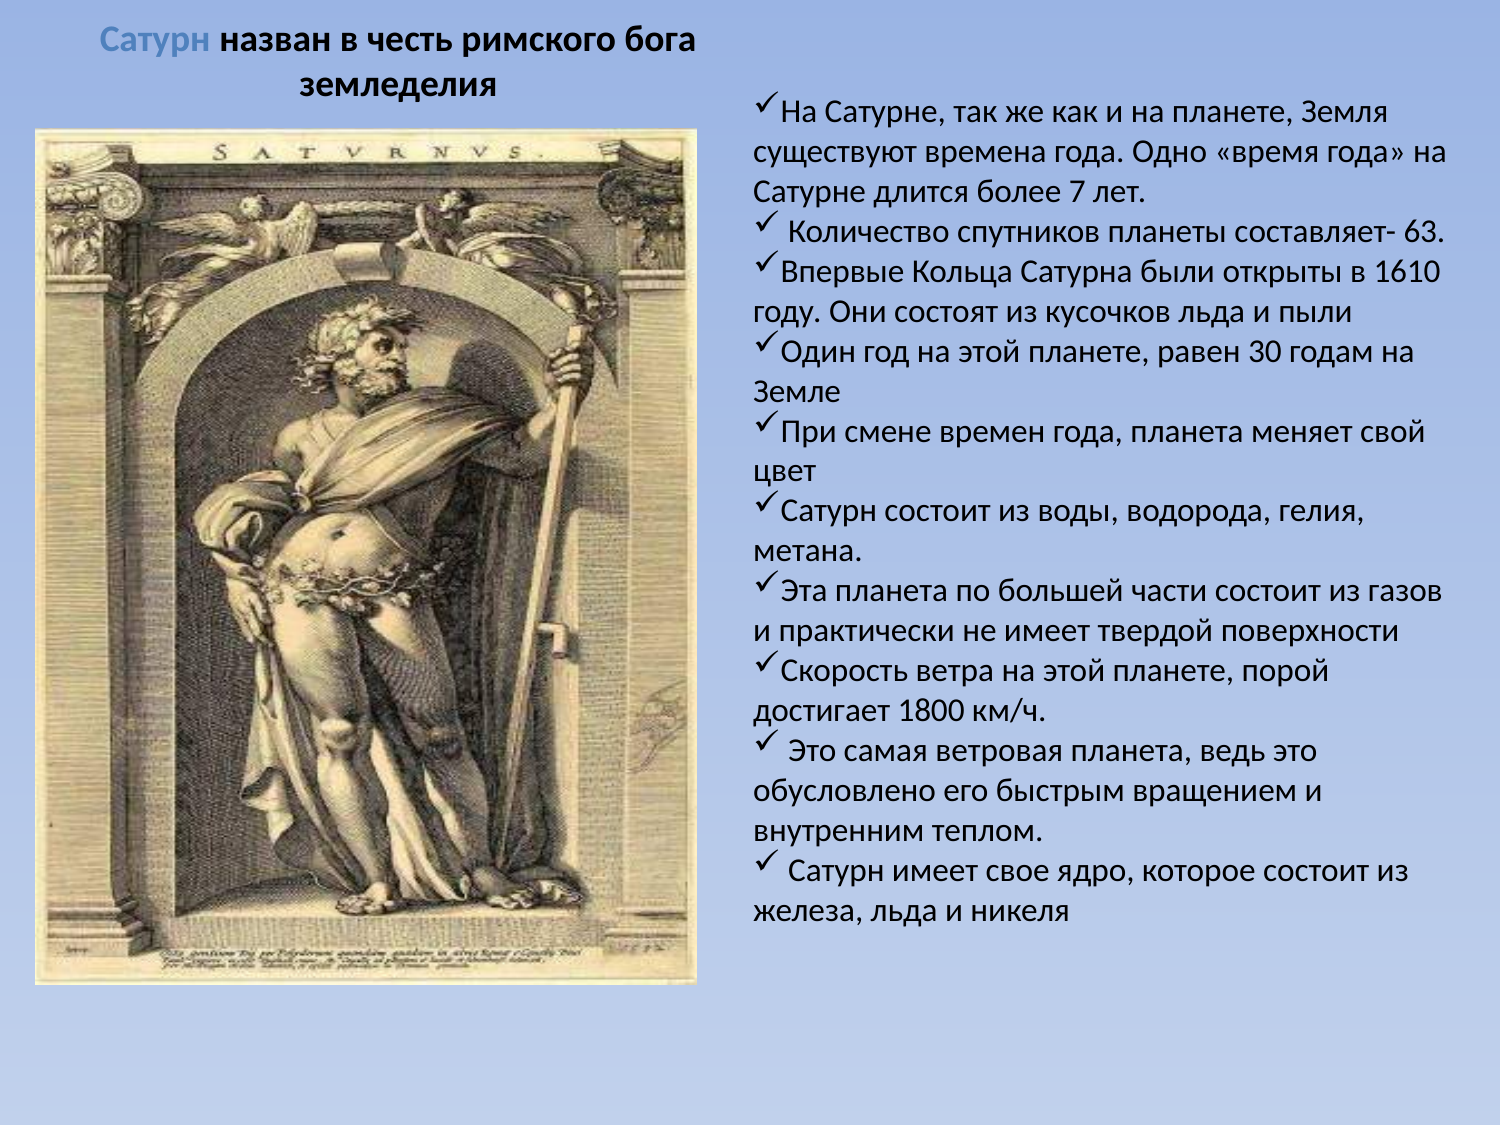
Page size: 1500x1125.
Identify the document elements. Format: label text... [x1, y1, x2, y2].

picture [35, 128, 697, 985]
title Сатурн назван в честь римского бога земледелия [0, 0, 797, 118]
text_box На Сатурне, так же как и на планете, Земля существуют времена года. Одно «время года» на Сатурне длится более 7 лет. Количество спутников планеты составляет- 63. Впервые Кольца Сатурна были открыты в 1610 году. Они состоят из кусочков льда и пыли Один год на этой планете, равен 30 годам на Земле При смене времен года, планета меняет свой цвет Сатурн состоит из воды, водорода, гелия, метана. Эта планета по большей части состоит из газов и практически не имеет твердой поверхности Скорость ветра на этой планете, порой достигает 1800 км/ч. Это самая ветровая планета, ведь это обусловлено его быстрым вращением и внутренним теплом. Сатурн имеет свое ядро, которое состоит из железа, льда и никеля [738, 81, 1465, 1116]
